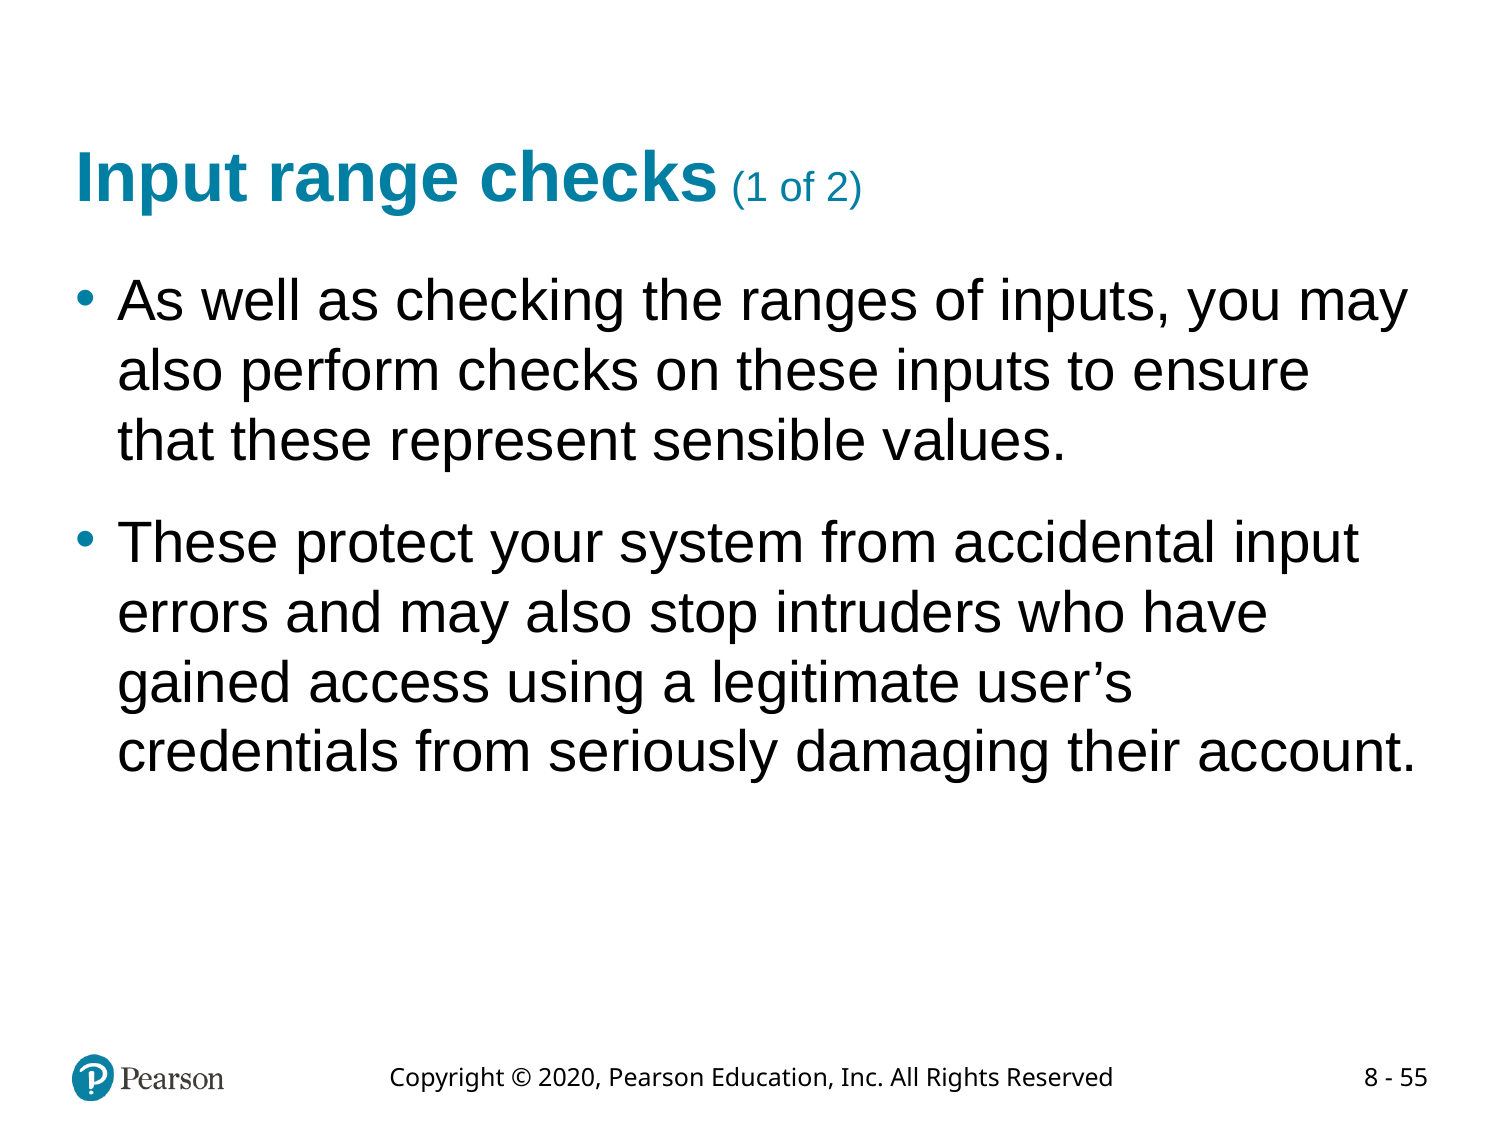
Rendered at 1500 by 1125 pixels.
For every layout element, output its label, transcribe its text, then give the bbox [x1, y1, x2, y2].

picture [72, 1054, 89, 1072]
title Input range checks (1 of 2) [75, 35, 1425, 216]
list As well as checking the ranges of inputs, you may also perform checks on these inputs to ensure that these represent sensible values. These protect your system from accidental input errors and may also stop intruders who have gained access using a legitimate user’s credentials from seriously damaging their account. [75, 262, 1425, 1005]
picture [72, 1087, 83, 1101]
picture [81, 1064, 107, 1089]
picture [99, 1054, 224, 1101]
